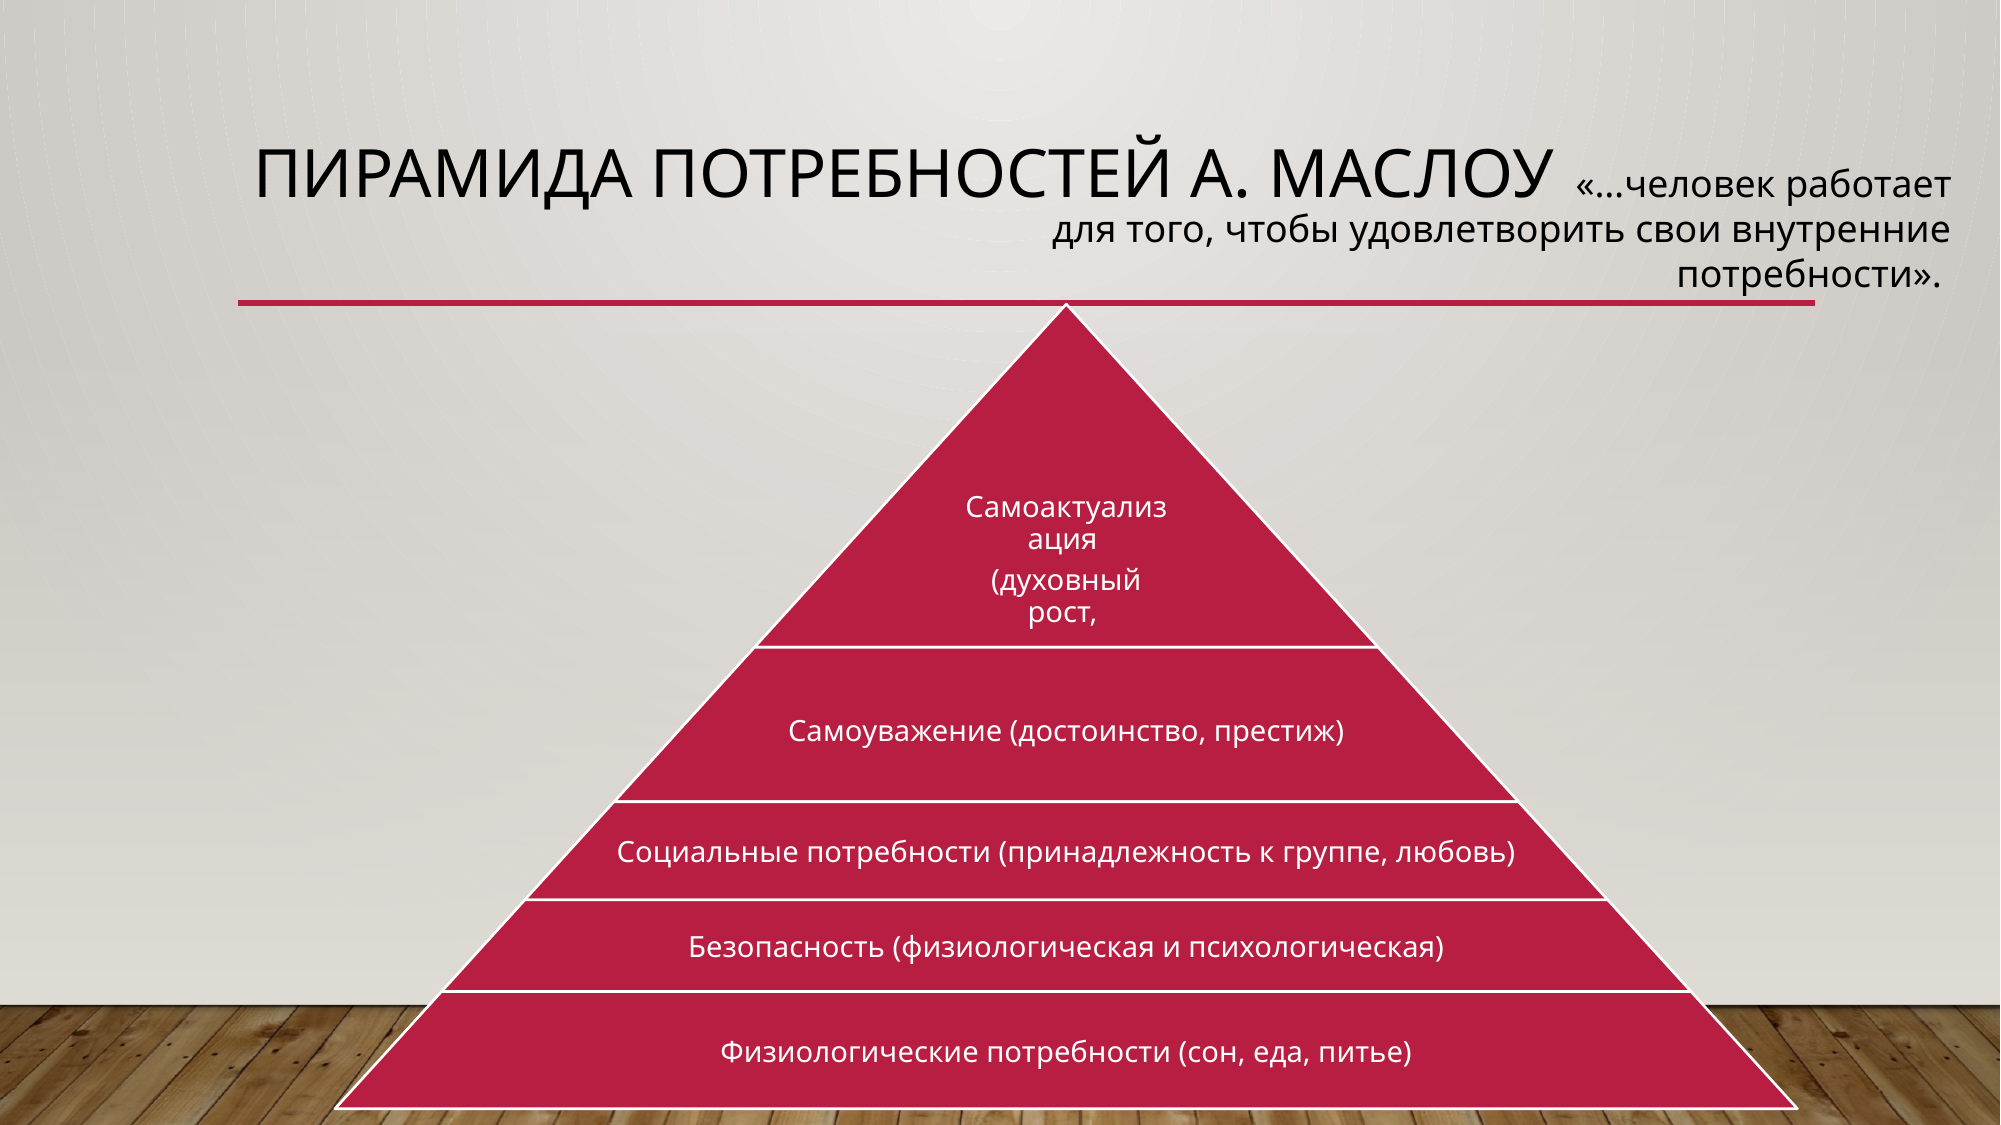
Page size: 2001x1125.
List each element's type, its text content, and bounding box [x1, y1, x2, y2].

text_box «…человек работает для того, чтобы удовлетворить свои внутренние потребности». [889, 152, 1967, 303]
title Пирамида потребностей А. Маслоу [238, 131, 1814, 305]
picture [0, 1005, 2000, 1125]
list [334, 303, 1798, 1110]
